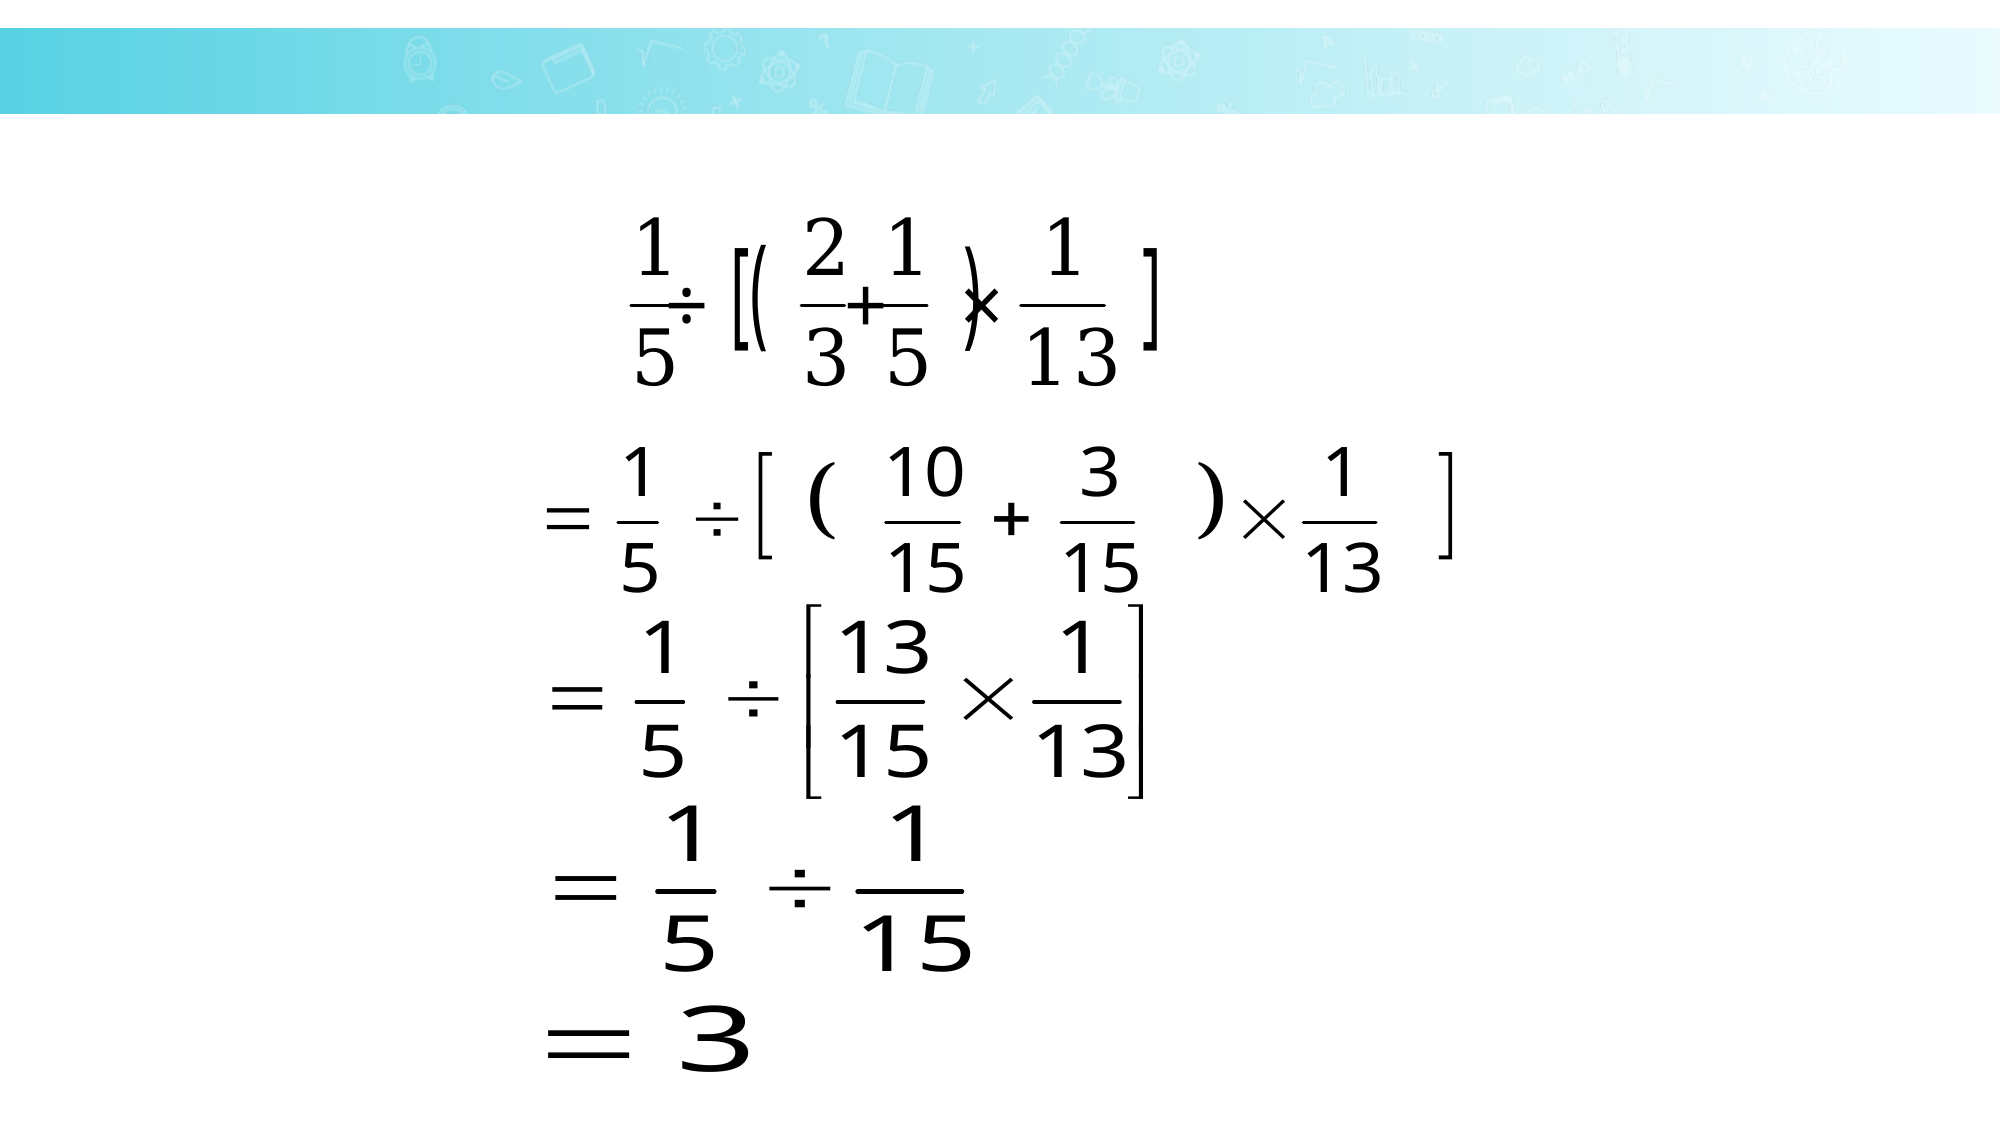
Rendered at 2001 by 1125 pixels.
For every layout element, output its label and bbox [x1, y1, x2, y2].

text_box [512, 988, 770, 1087]
text_box [527, 781, 985, 989]
text_box [529, 616, 1179, 812]
text_box [617, 196, 1174, 405]
text_box [527, 424, 1467, 609]
picture [404, 29, 1847, 114]
